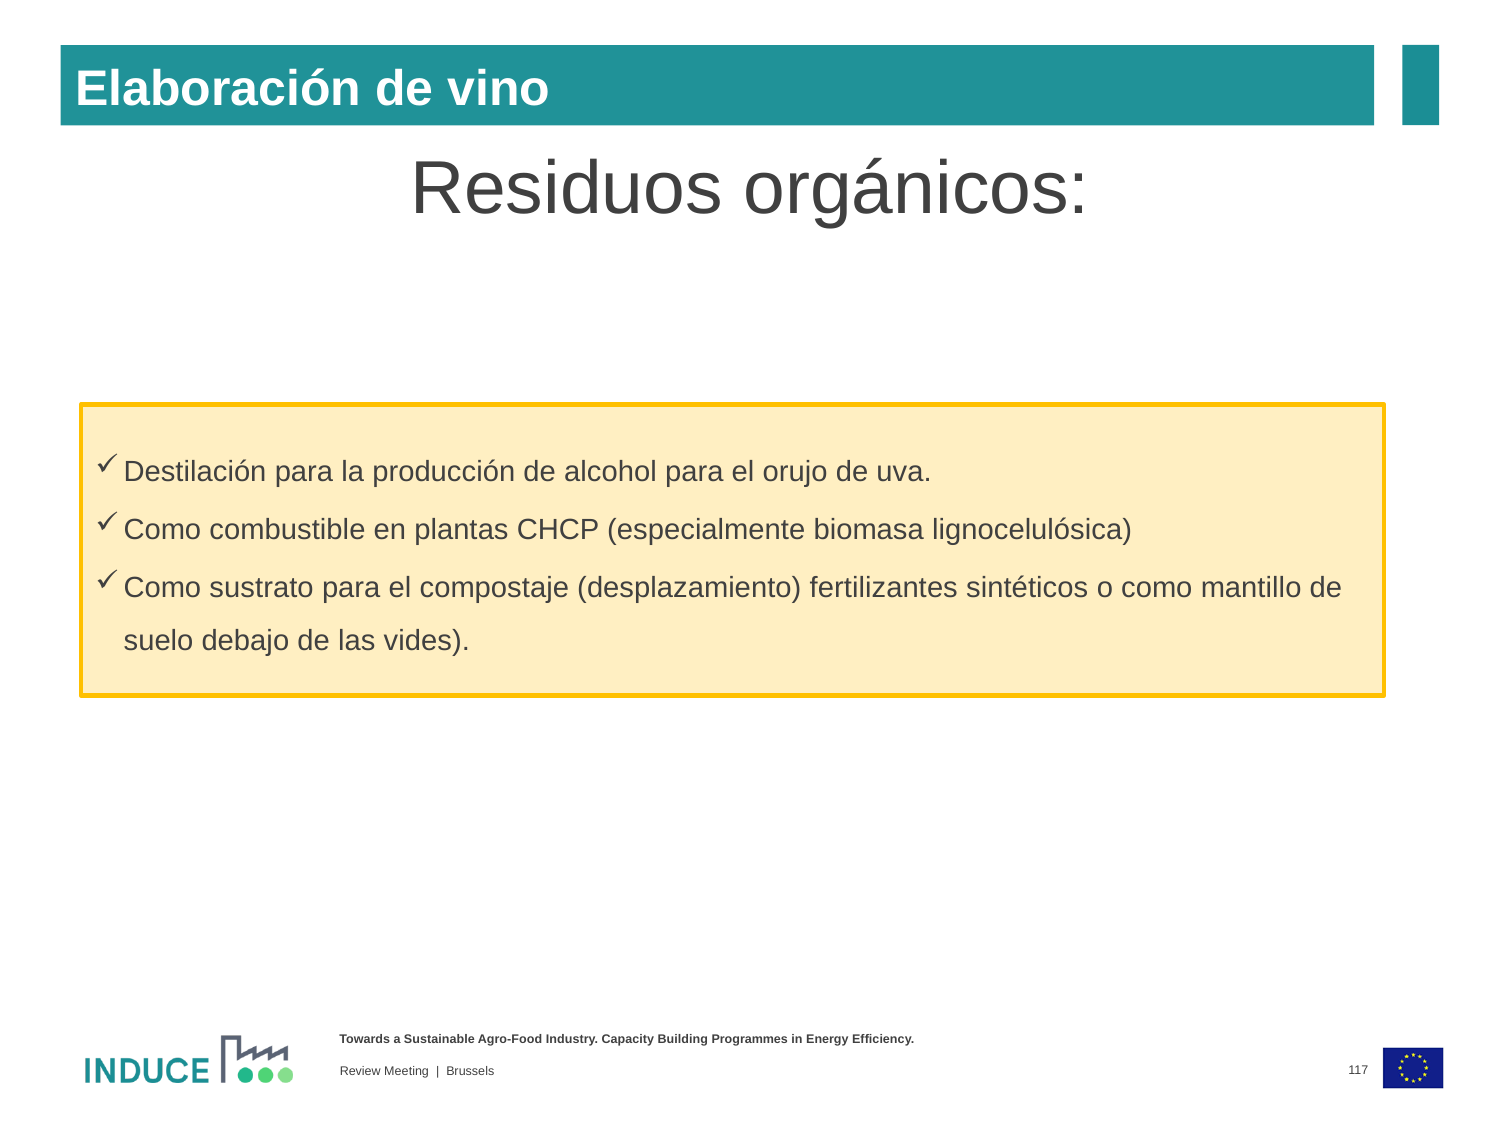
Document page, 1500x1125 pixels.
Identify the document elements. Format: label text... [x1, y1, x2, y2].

text_box [79, 402, 1386, 698]
picture [1373, 1038, 1450, 1094]
footer Review Meeting | Brussels [324, 1055, 1151, 1085]
text_box Elaboración de vino [60, 45, 1375, 126]
text_box Residuos orgánicos: [60, 153, 1440, 214]
picture [83, 1033, 295, 1085]
slide_number 117 [1289, 1055, 1375, 1085]
text_box Destilación para la producción de alcohol para el orujo de uva. Como combustible en plantas CHCP (especialmente biomasa lignocelulósica) Como sustrato para el compostaje (desplazamiento) fertilizantes sintéticos o como mantillo de suelo debajo de las vides). [80, 426, 1395, 664]
text_box [1402, 44, 1440, 126]
